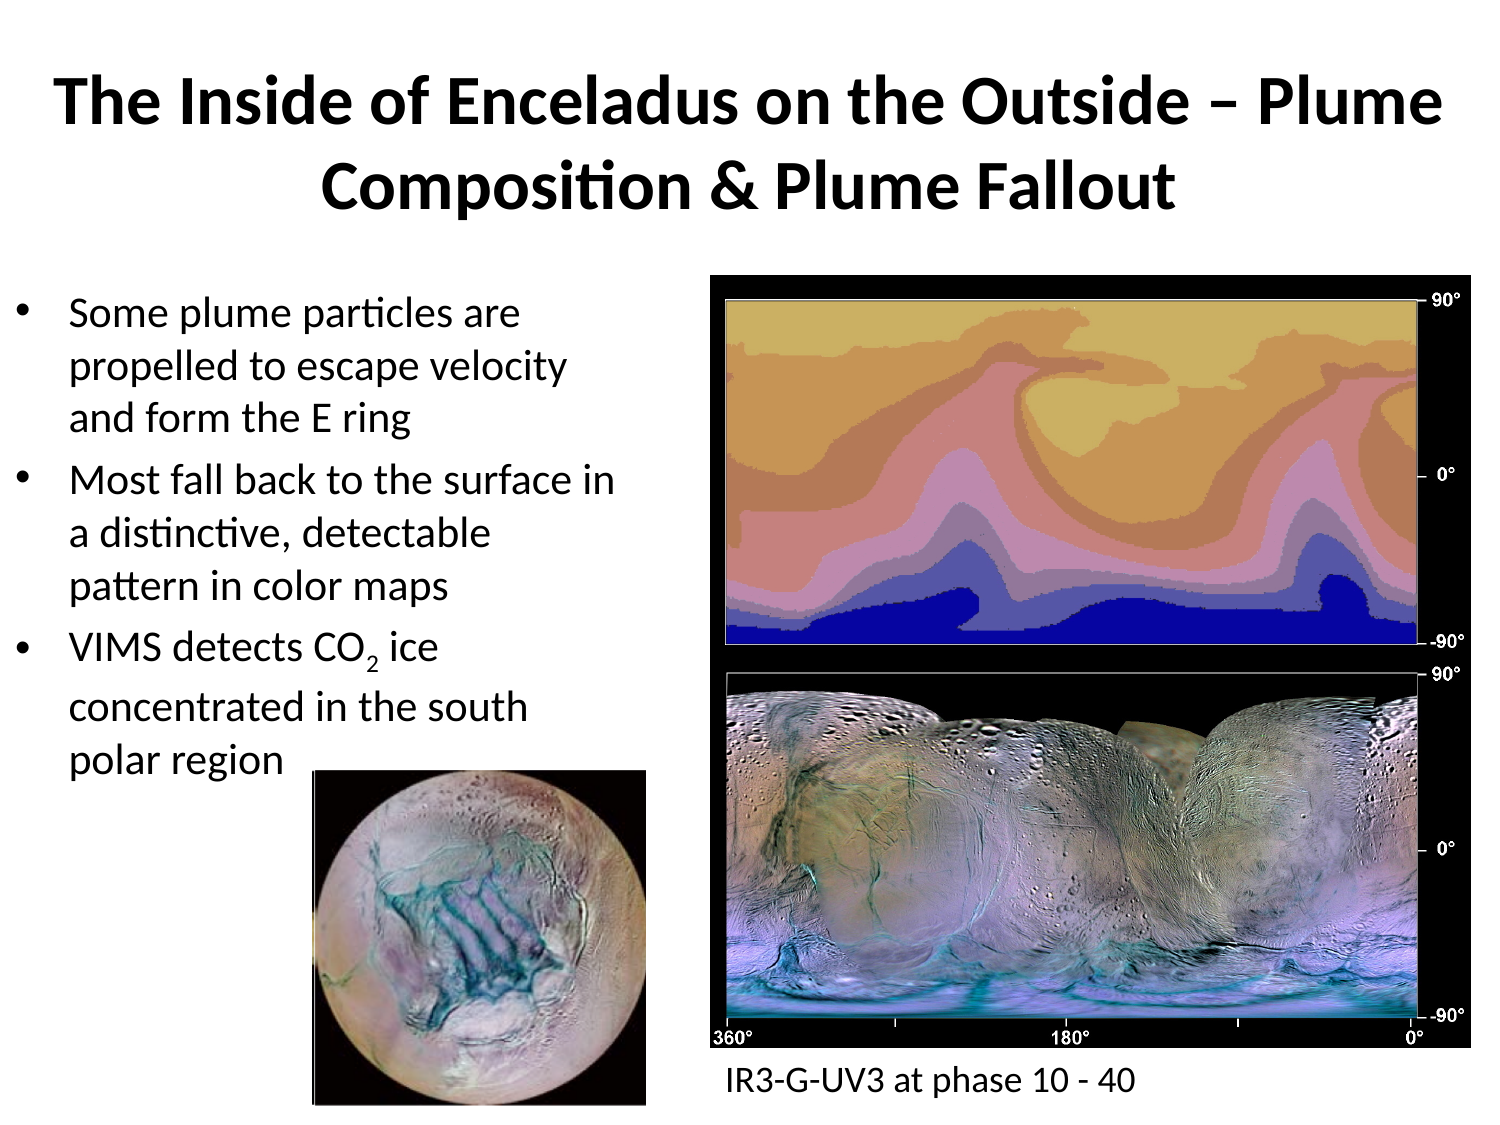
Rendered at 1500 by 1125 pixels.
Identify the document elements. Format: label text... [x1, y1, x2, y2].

picture [311, 766, 646, 1109]
text_box IR3-G-UV3 at phase 10 - 40 [710, 1054, 1426, 1108]
title The Inside of Enceladus on the Outside – Plume Composition & Plume Fallout [0, 45, 1500, 233]
list Some plume particles are propelled to escape velocity and form the E ring Most fall back to the surface in a distinctive, detectable pattern in color maps VIMS detects CO2 ice concentrated in the south polar region [0, 275, 646, 800]
picture [710, 275, 1471, 1049]
